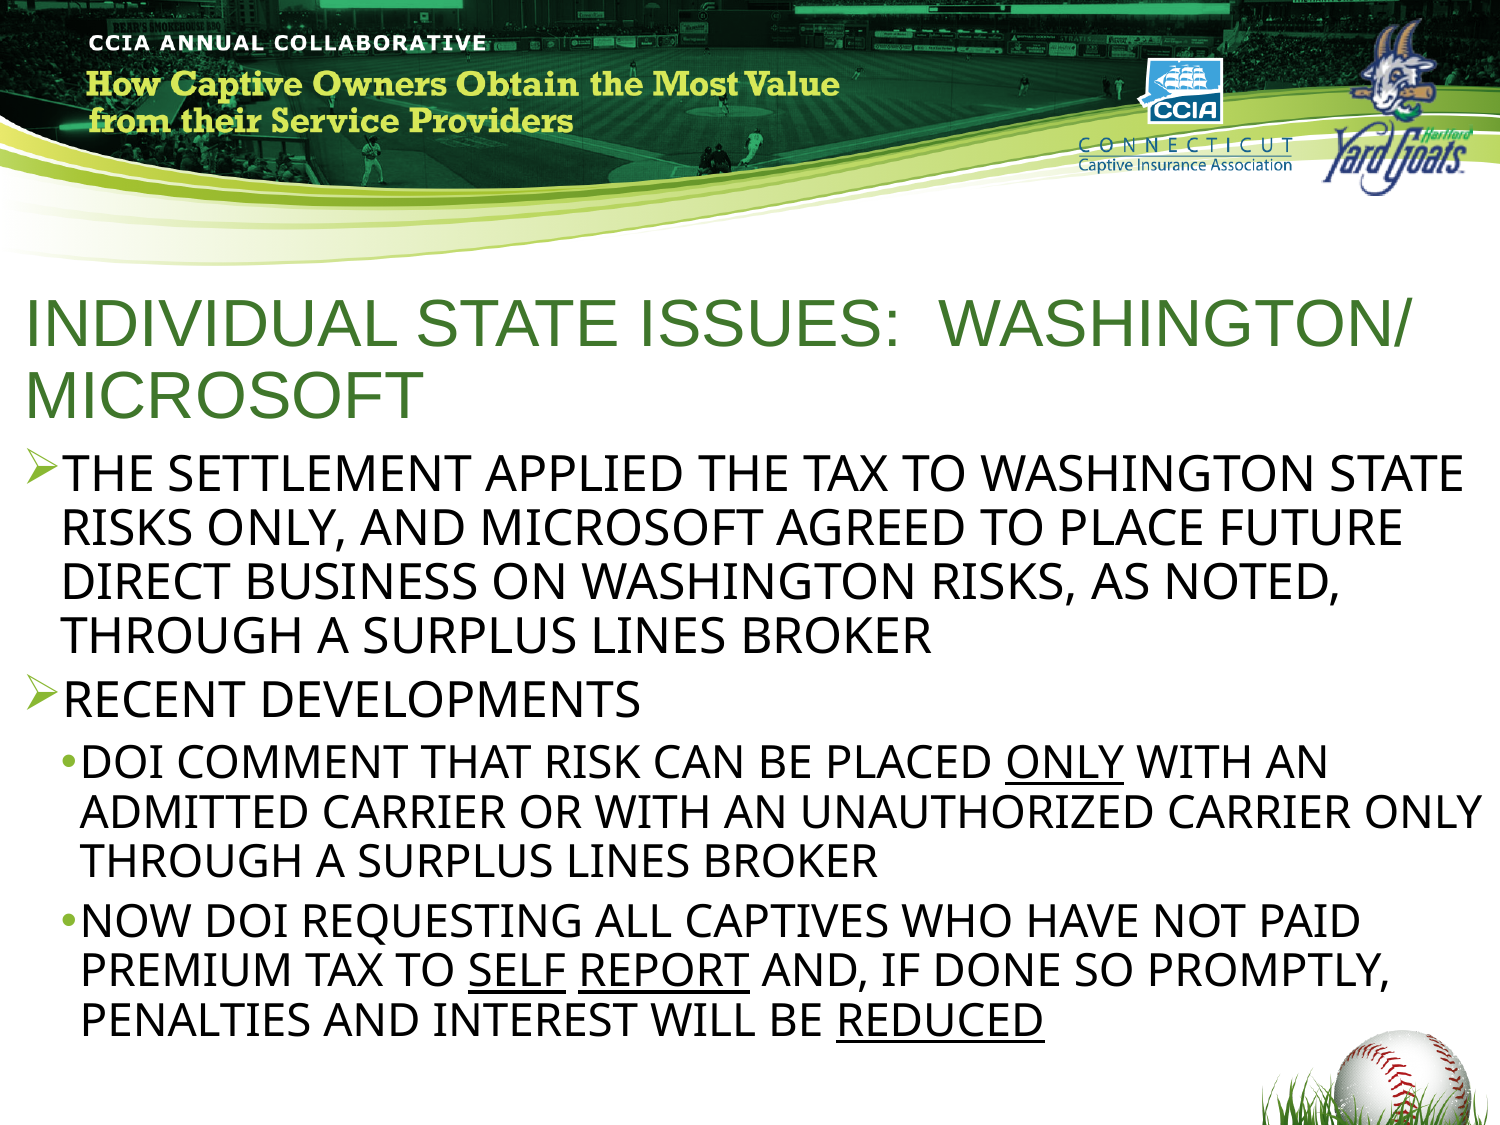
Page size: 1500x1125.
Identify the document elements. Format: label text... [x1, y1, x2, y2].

title INDIVIDUAL STATE ISSUES: WASHINGTON/ MICROSOFT [24, 285, 1488, 436]
list THE SETTLEMENT APPLIED THE TAX TO WASHINGTON STATE RISKS ONLY, AND MICROSOFT AGREED TO PLACE FUTURE DIRECT BUSINESS ON WASHINGTON RISKS, AS NOTED, THROUGH A SURPLUS LINES BROKER RECENT DEVELOPMENTS DOI COMMENT THAT RISK CAN BE PLACED ONLY WITH AN ADMITTED CARRIER OR WITH AN UNAUTHORIZED CARRIER ONLY THROUGH A SURPLUS LINES BROKER NOW DOI REQUESTING ALL CAPTIVES WHO HAVE NOT PAID PREMIUM TAX TO SELF REPORT AND, IF DONE SO PROMPTLY, PENALTIES AND INTEREST WILL BE REDUCED [22, 448, 1486, 1070]
picture [0, 0, 1500, 1125]
